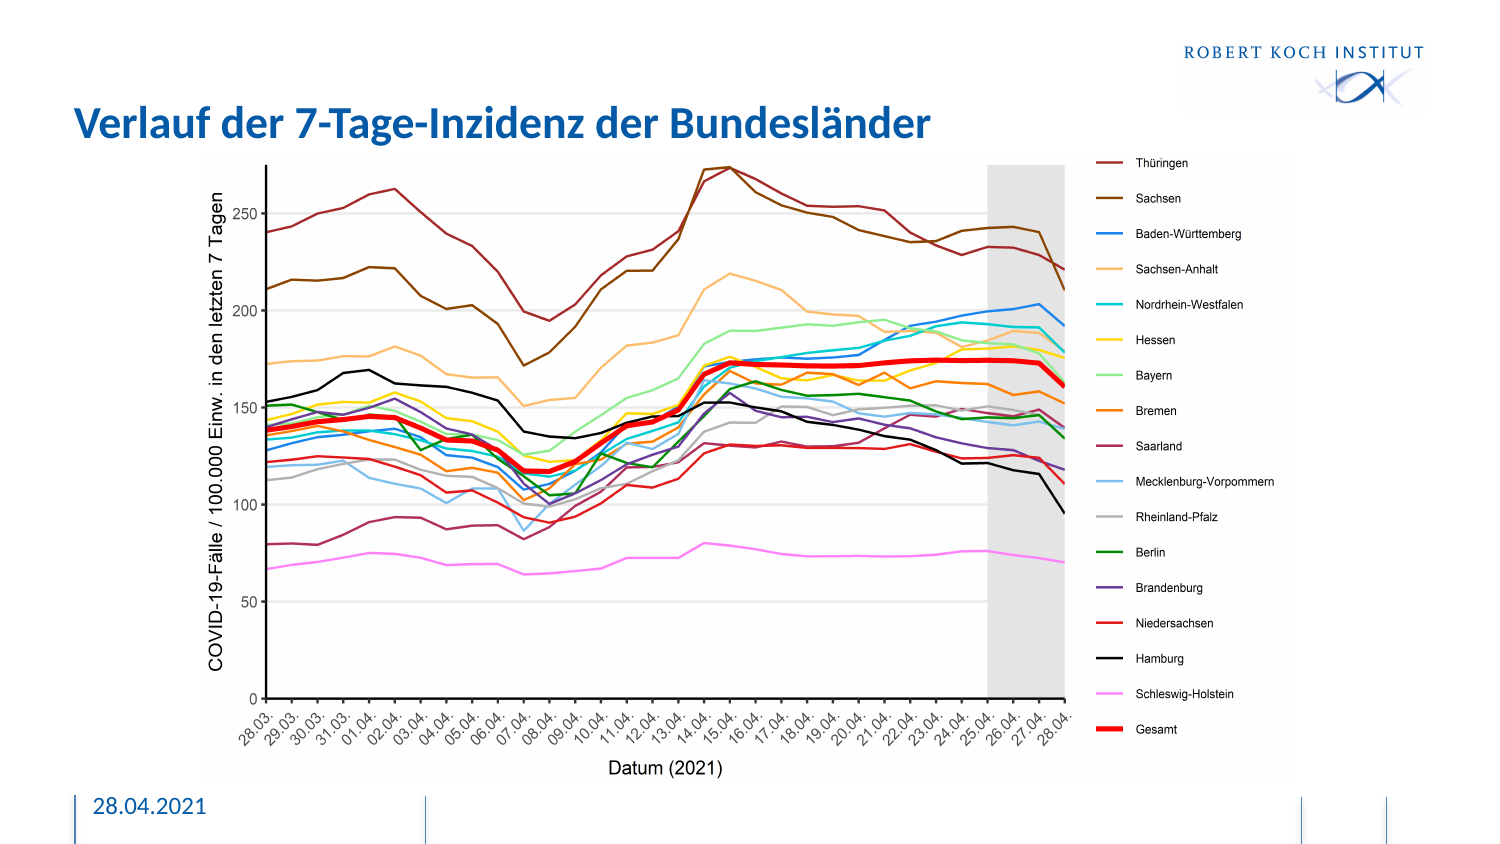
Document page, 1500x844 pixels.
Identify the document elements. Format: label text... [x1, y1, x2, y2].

picture [1178, 40, 1430, 114]
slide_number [92, 782, 398, 827]
title Verlauf der 7-Tage-Inzidenz der Bundesländer [73, 61, 1384, 179]
picture [201, 154, 1293, 783]
